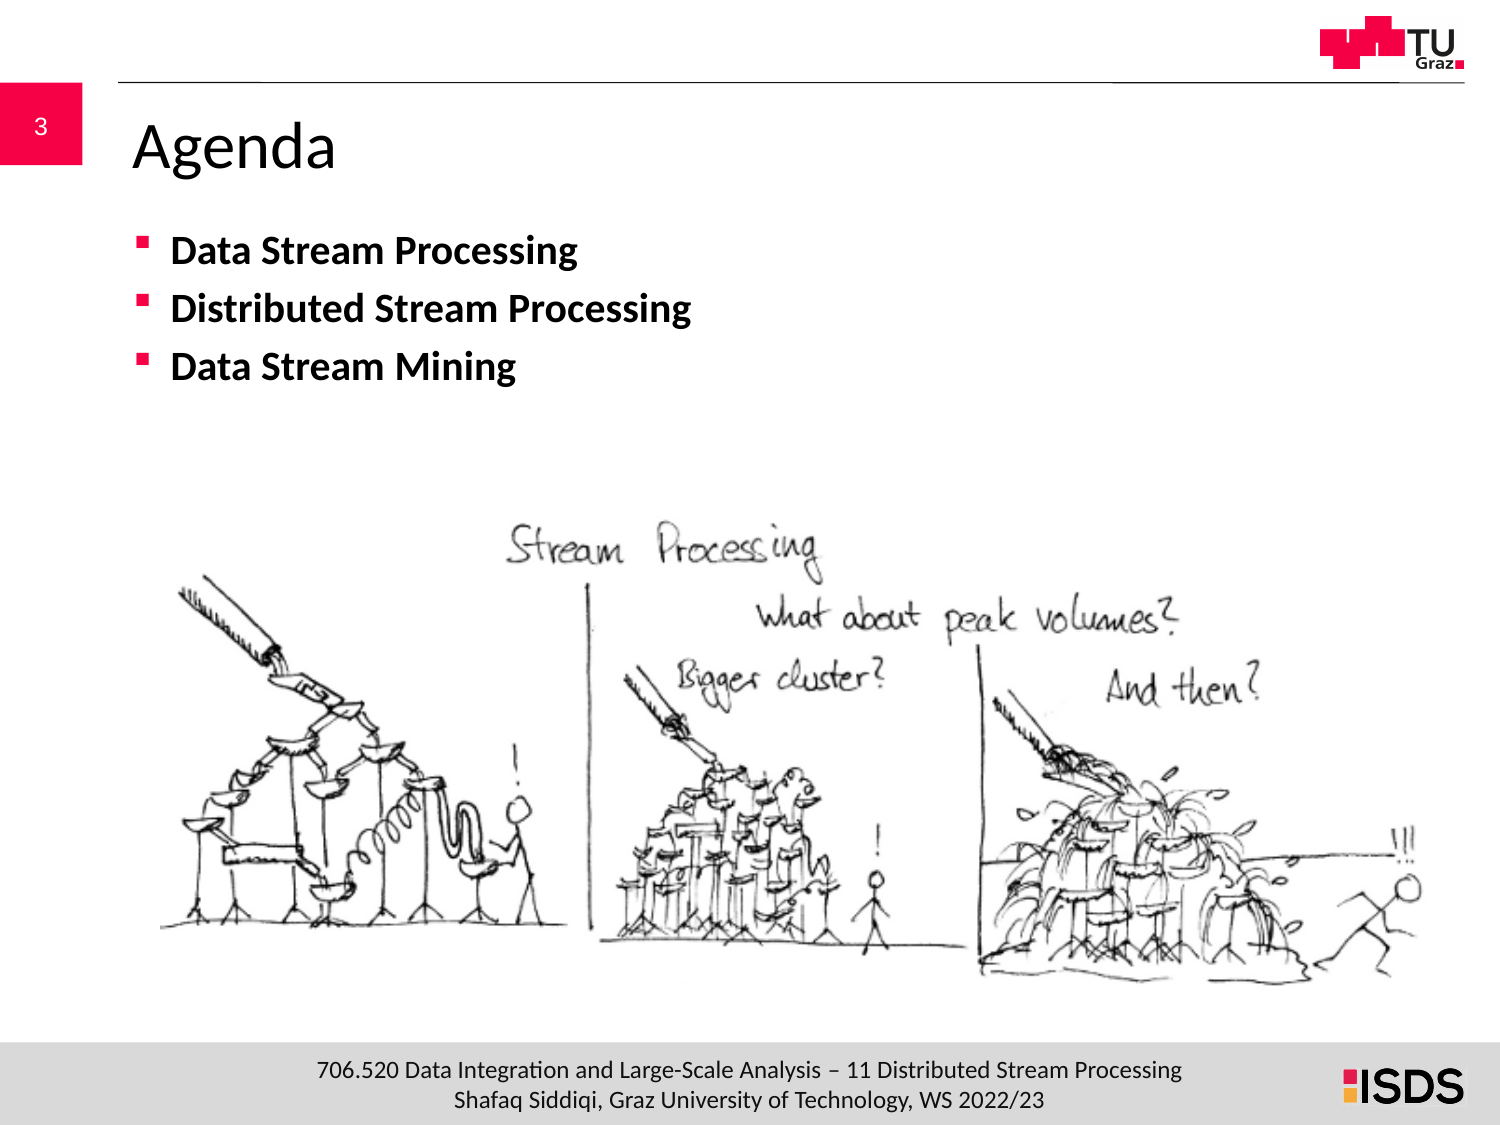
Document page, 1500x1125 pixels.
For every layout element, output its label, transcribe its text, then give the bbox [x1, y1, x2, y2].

picture [1339, 1065, 1468, 1107]
picture [1320, 16, 1464, 69]
picture [160, 507, 1427, 993]
title Agenda [118, 94, 1463, 215]
list Data Stream Processing Distributed Stream Processing Data Stream Mining [118, 215, 1463, 1026]
